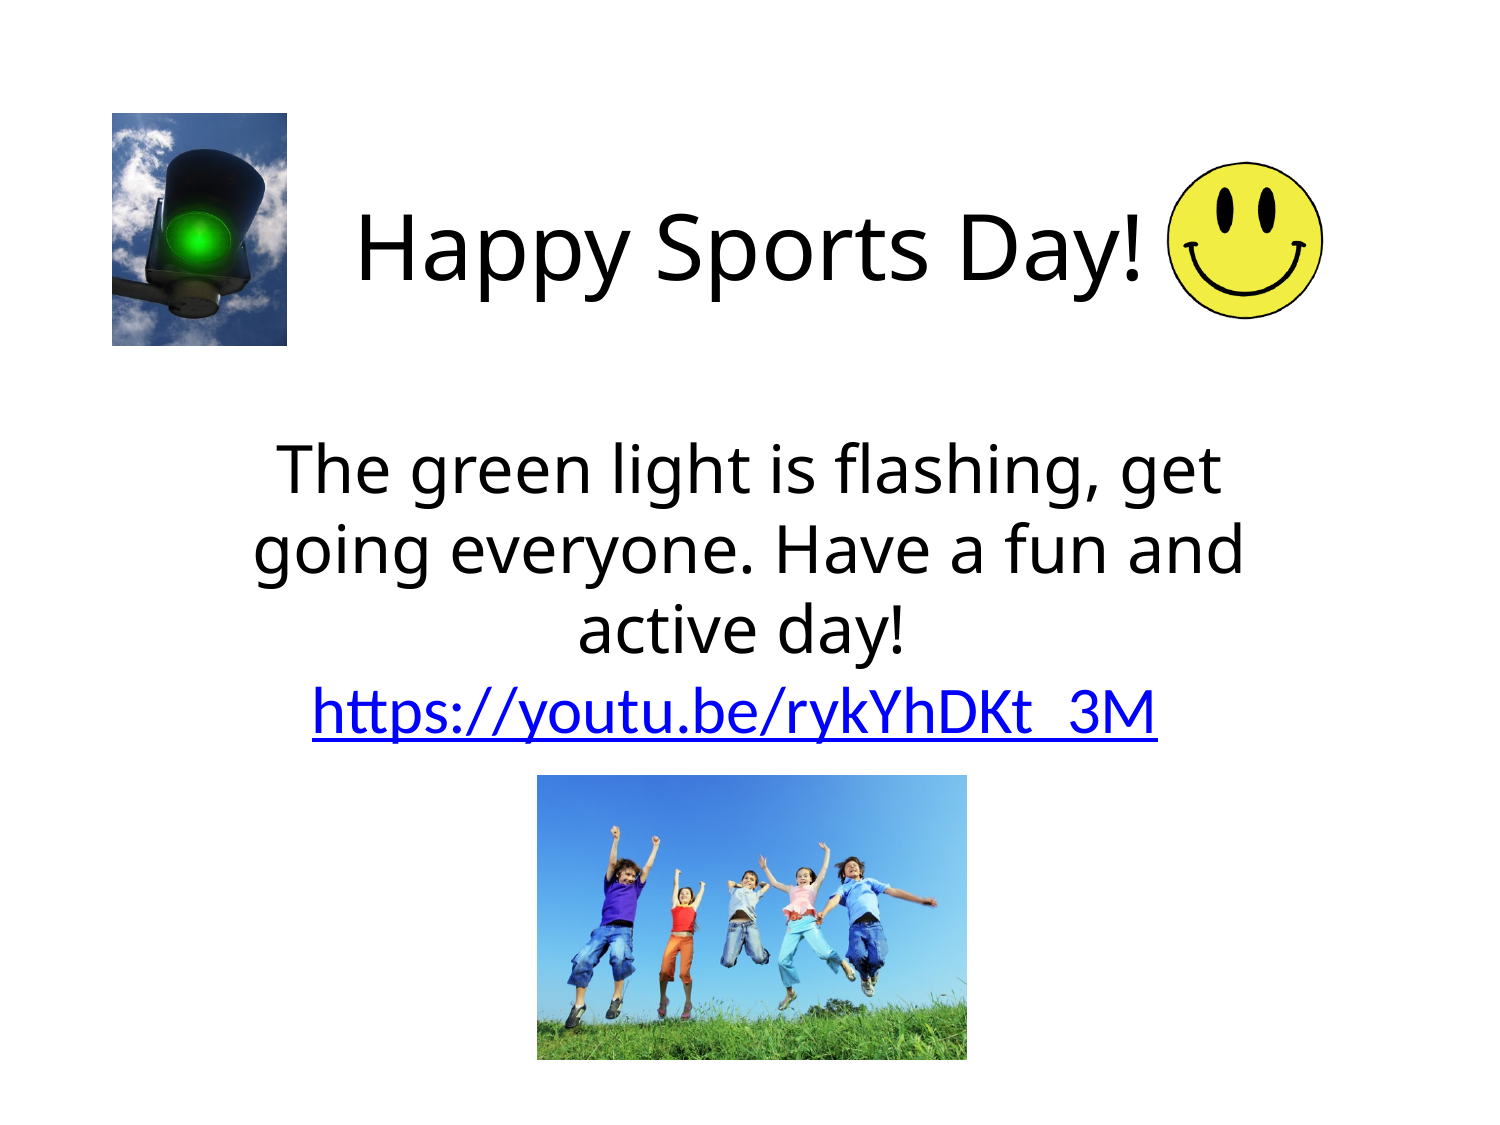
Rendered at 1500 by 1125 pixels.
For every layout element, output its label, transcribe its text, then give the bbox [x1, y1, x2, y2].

picture [111, 113, 287, 347]
picture [1163, 160, 1328, 322]
title Happy Sports Day! [291, 149, 1388, 338]
picture [537, 774, 967, 1060]
subtitle The green light is flashing, get going everyone. Have a fun and active day! https://youtu.be/rykYhDKt_3M [225, 326, 1275, 925]
